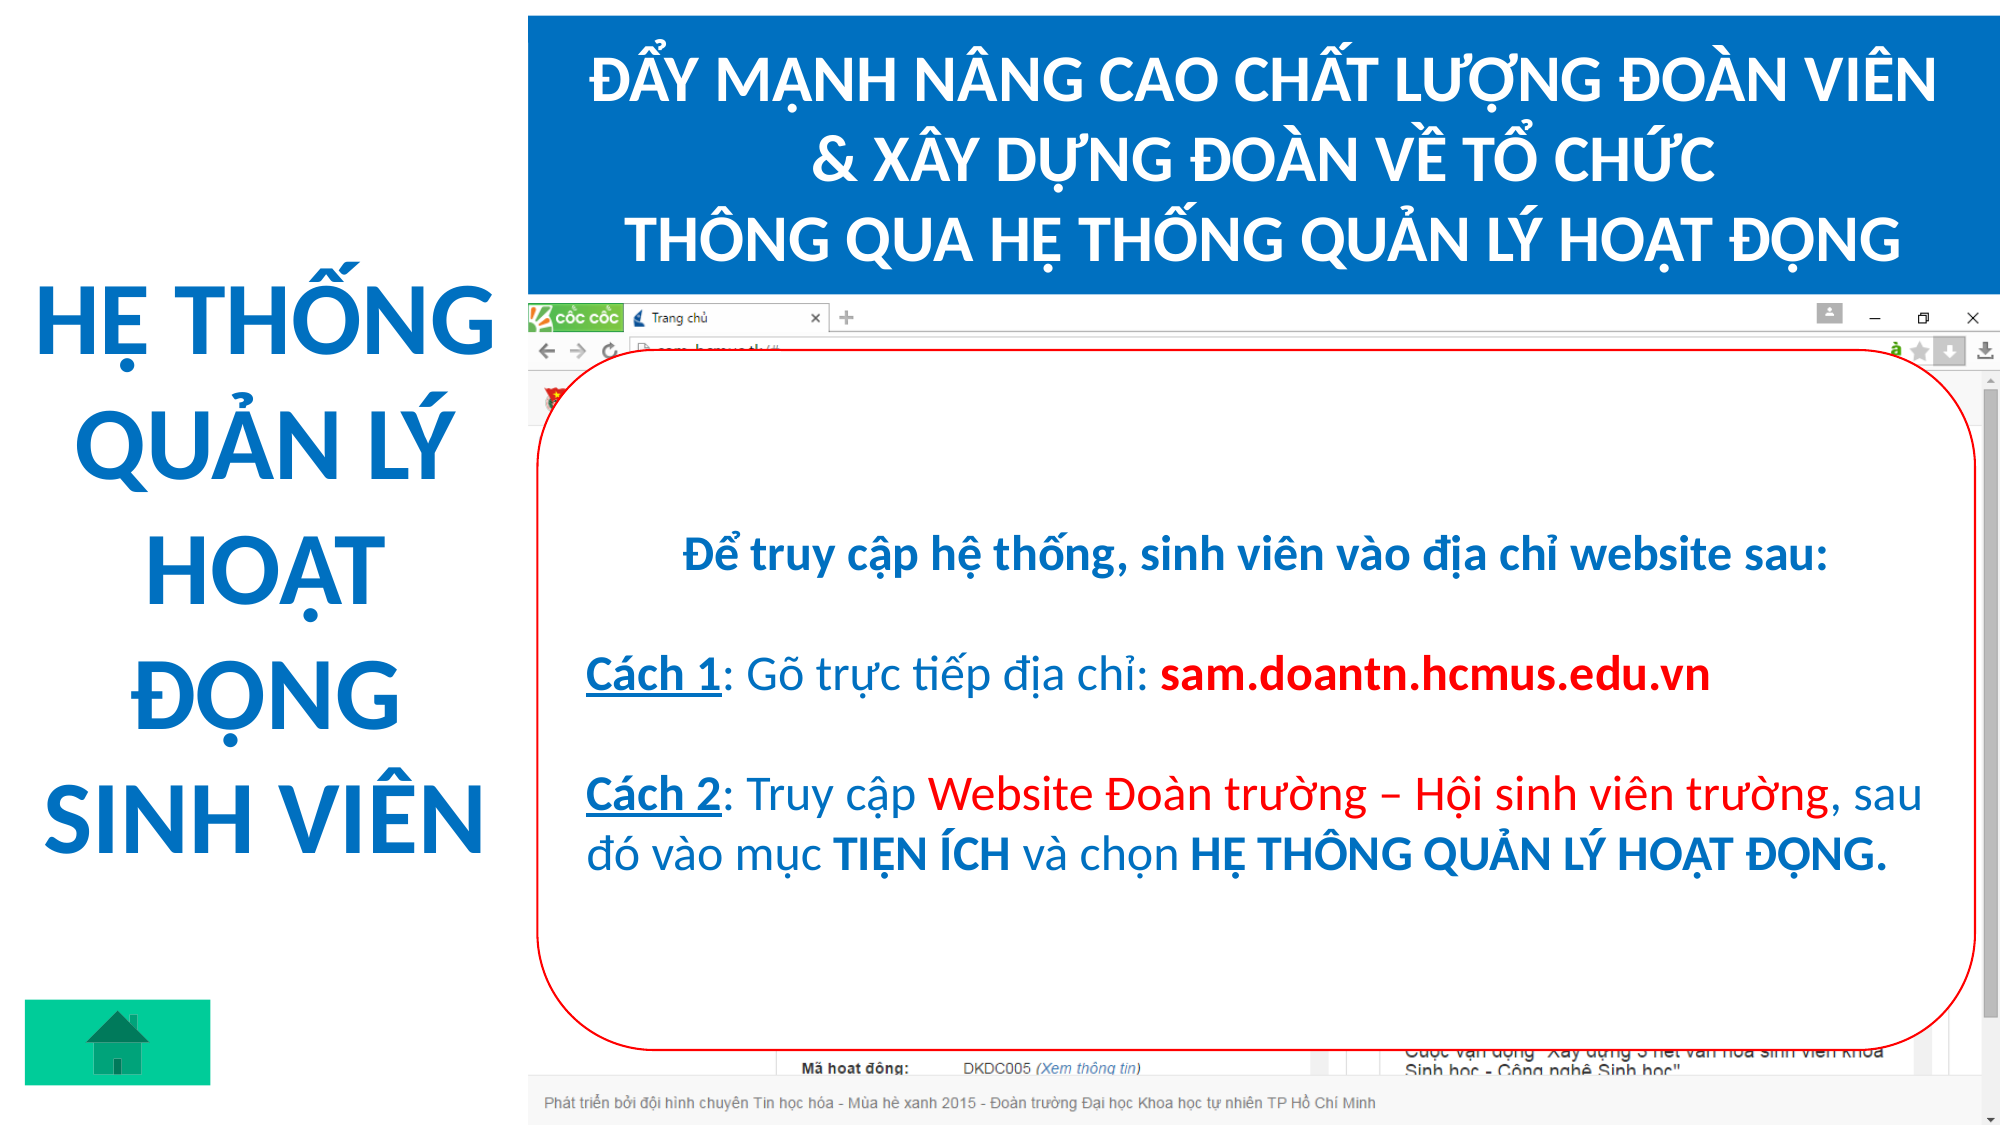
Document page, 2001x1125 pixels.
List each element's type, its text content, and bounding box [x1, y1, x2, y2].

text_box HỆ THỐNG QUẢN LÝ HOẠT ĐỘNG SINH VIÊN [1, 0, 530, 1125]
text_box [24, 999, 211, 1086]
text_box ĐẨY MẠNH NÂNG CAO CHẤT LƯỢNG ĐOÀN VIÊN & XÂY DỰNG ĐOÀN VỀ TỔ CHỨC THÔNG QUA HỆ THỐNG QUẢN LÝ HOẠT ĐỘNG [527, 15, 2000, 295]
picture [528, 303, 2000, 1125]
